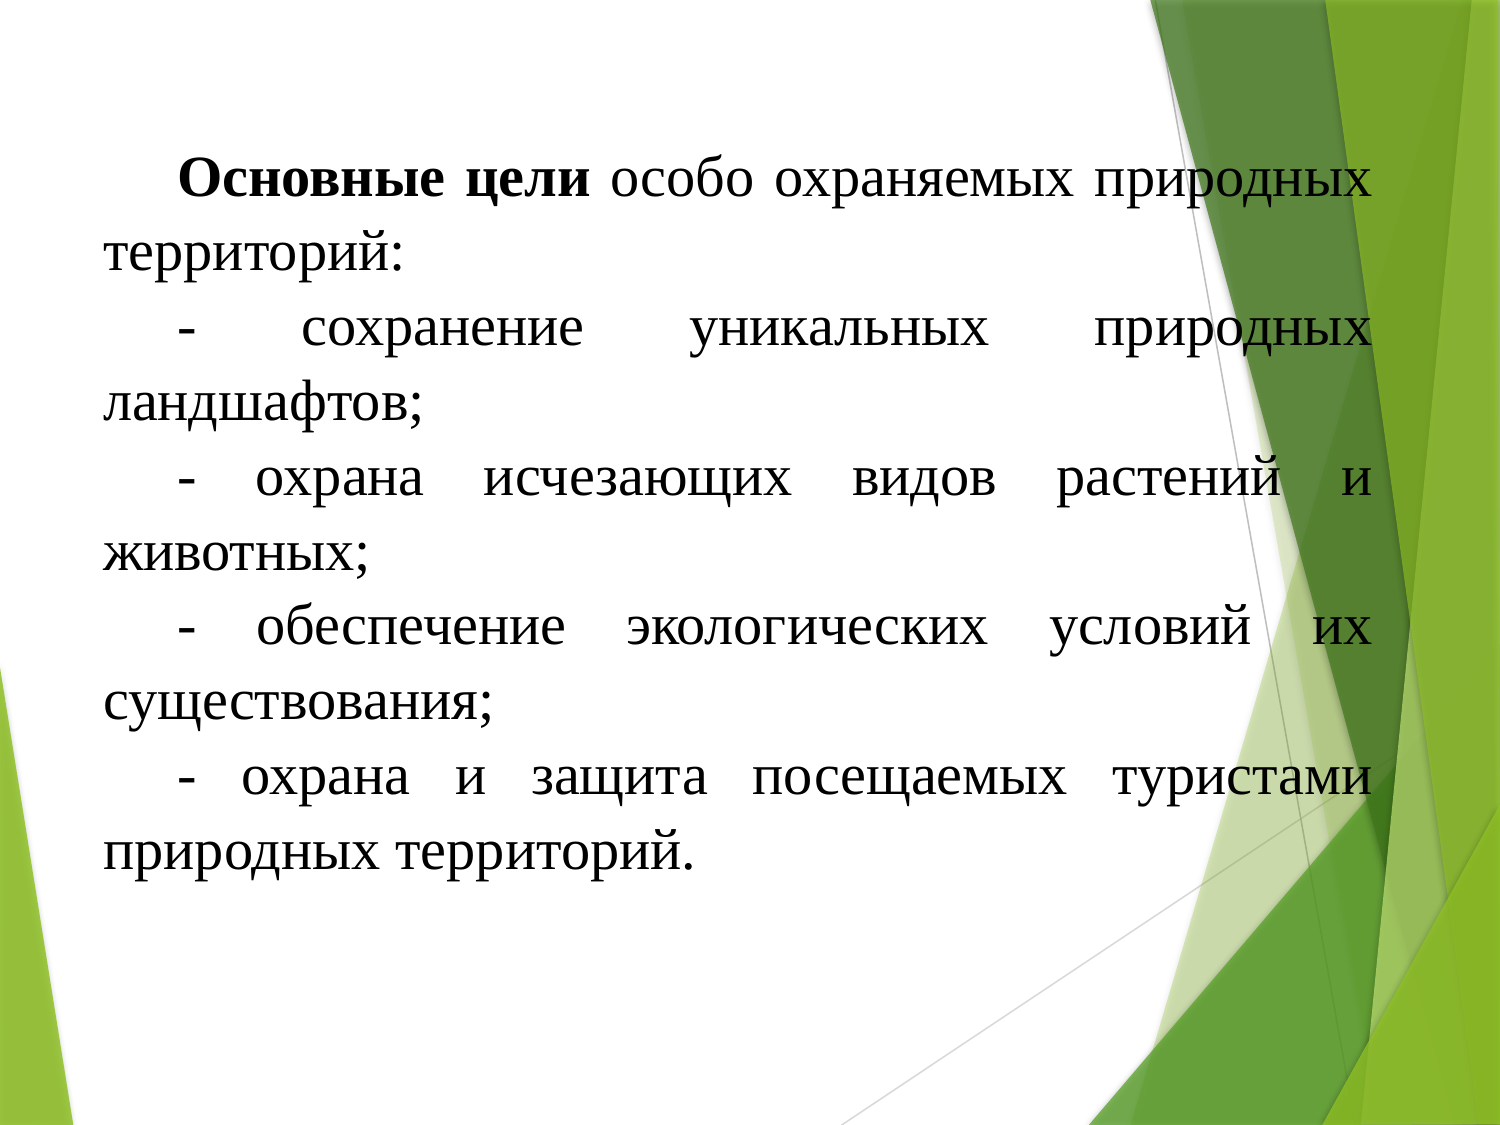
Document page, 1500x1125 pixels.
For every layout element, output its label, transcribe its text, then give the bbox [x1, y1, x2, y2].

text_box Основные цели особо охраняемых природных территорий: - сохранение уникальных природных ландшафтов; - охрана исчезающих видов растений и животных; - обеспечение экологических условий их существования; - охрана и защита посещаемых туристами природных территорий. [88, 125, 1388, 889]
